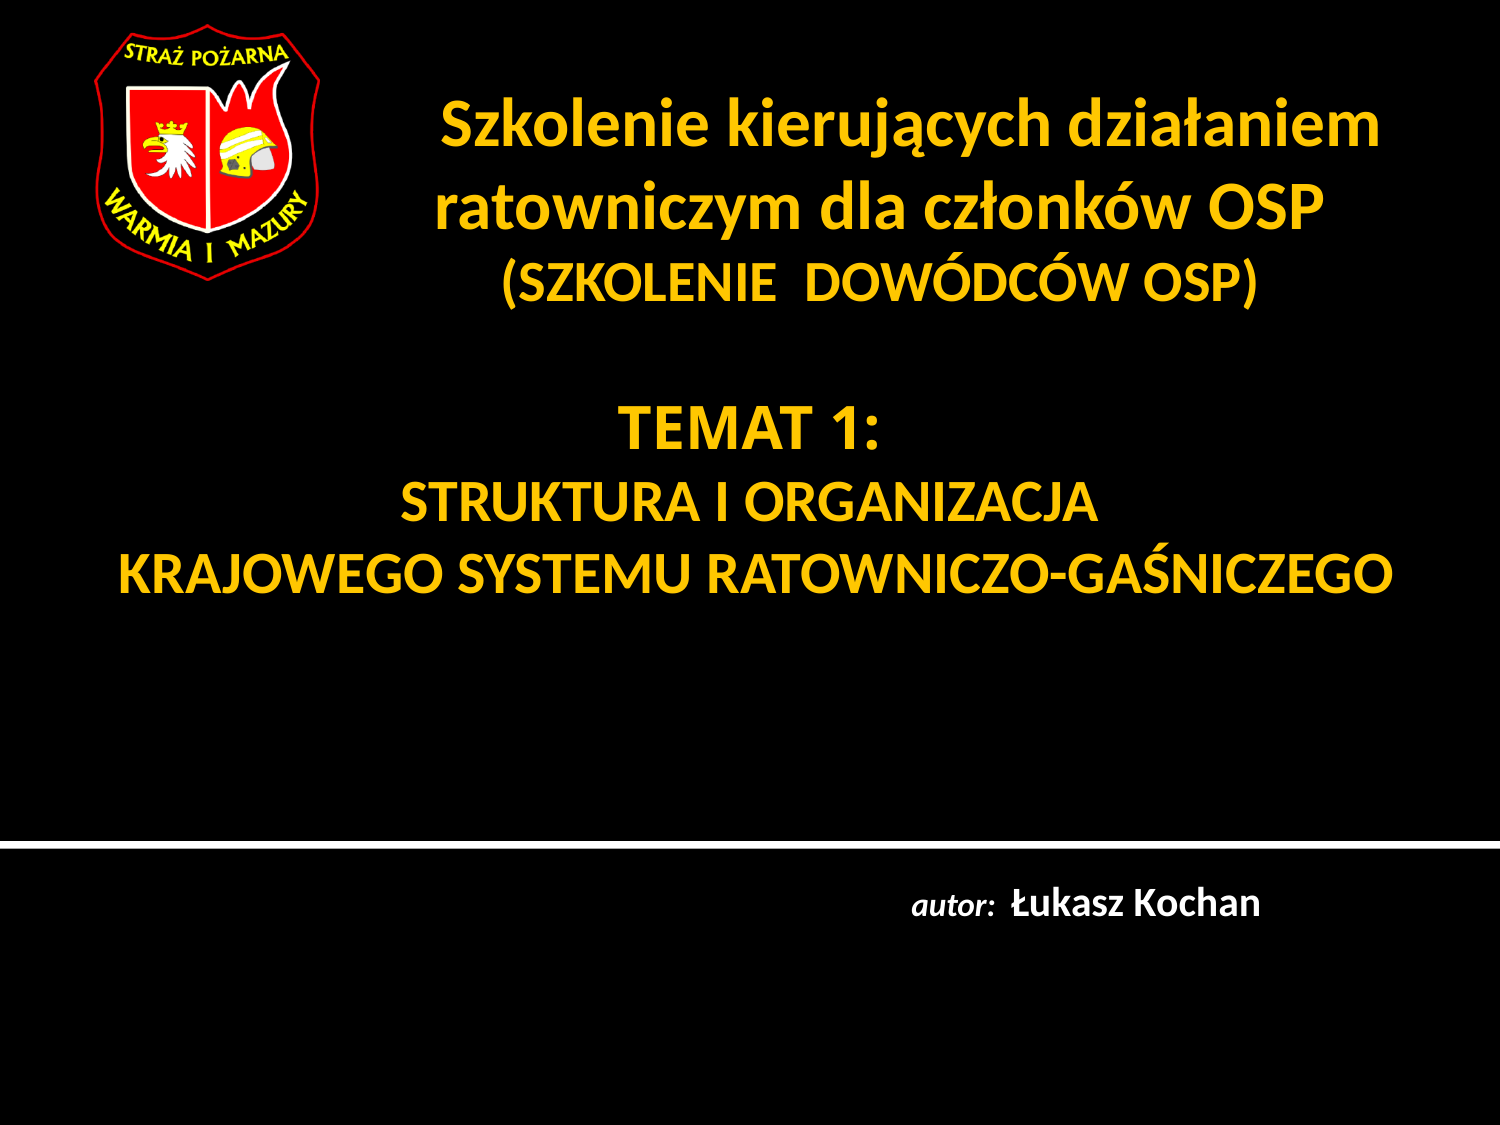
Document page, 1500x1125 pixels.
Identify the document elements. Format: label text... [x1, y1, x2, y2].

subtitle autor: Łukasz Kochan [891, 869, 1500, 925]
text_box Szkolenie kierujących działaniem ratowniczym dla członków OSP (SZKOLENIE DOWÓDCÓW OSP) [296, 97, 1457, 292]
title TEMAT 1: STRUKTURA I ORGANIZACJA KRAJOWEGO SYSTEMU RATOWNICZO-GAŚNICZEGO [2, 408, 1500, 587]
picture [94, 24, 320, 281]
